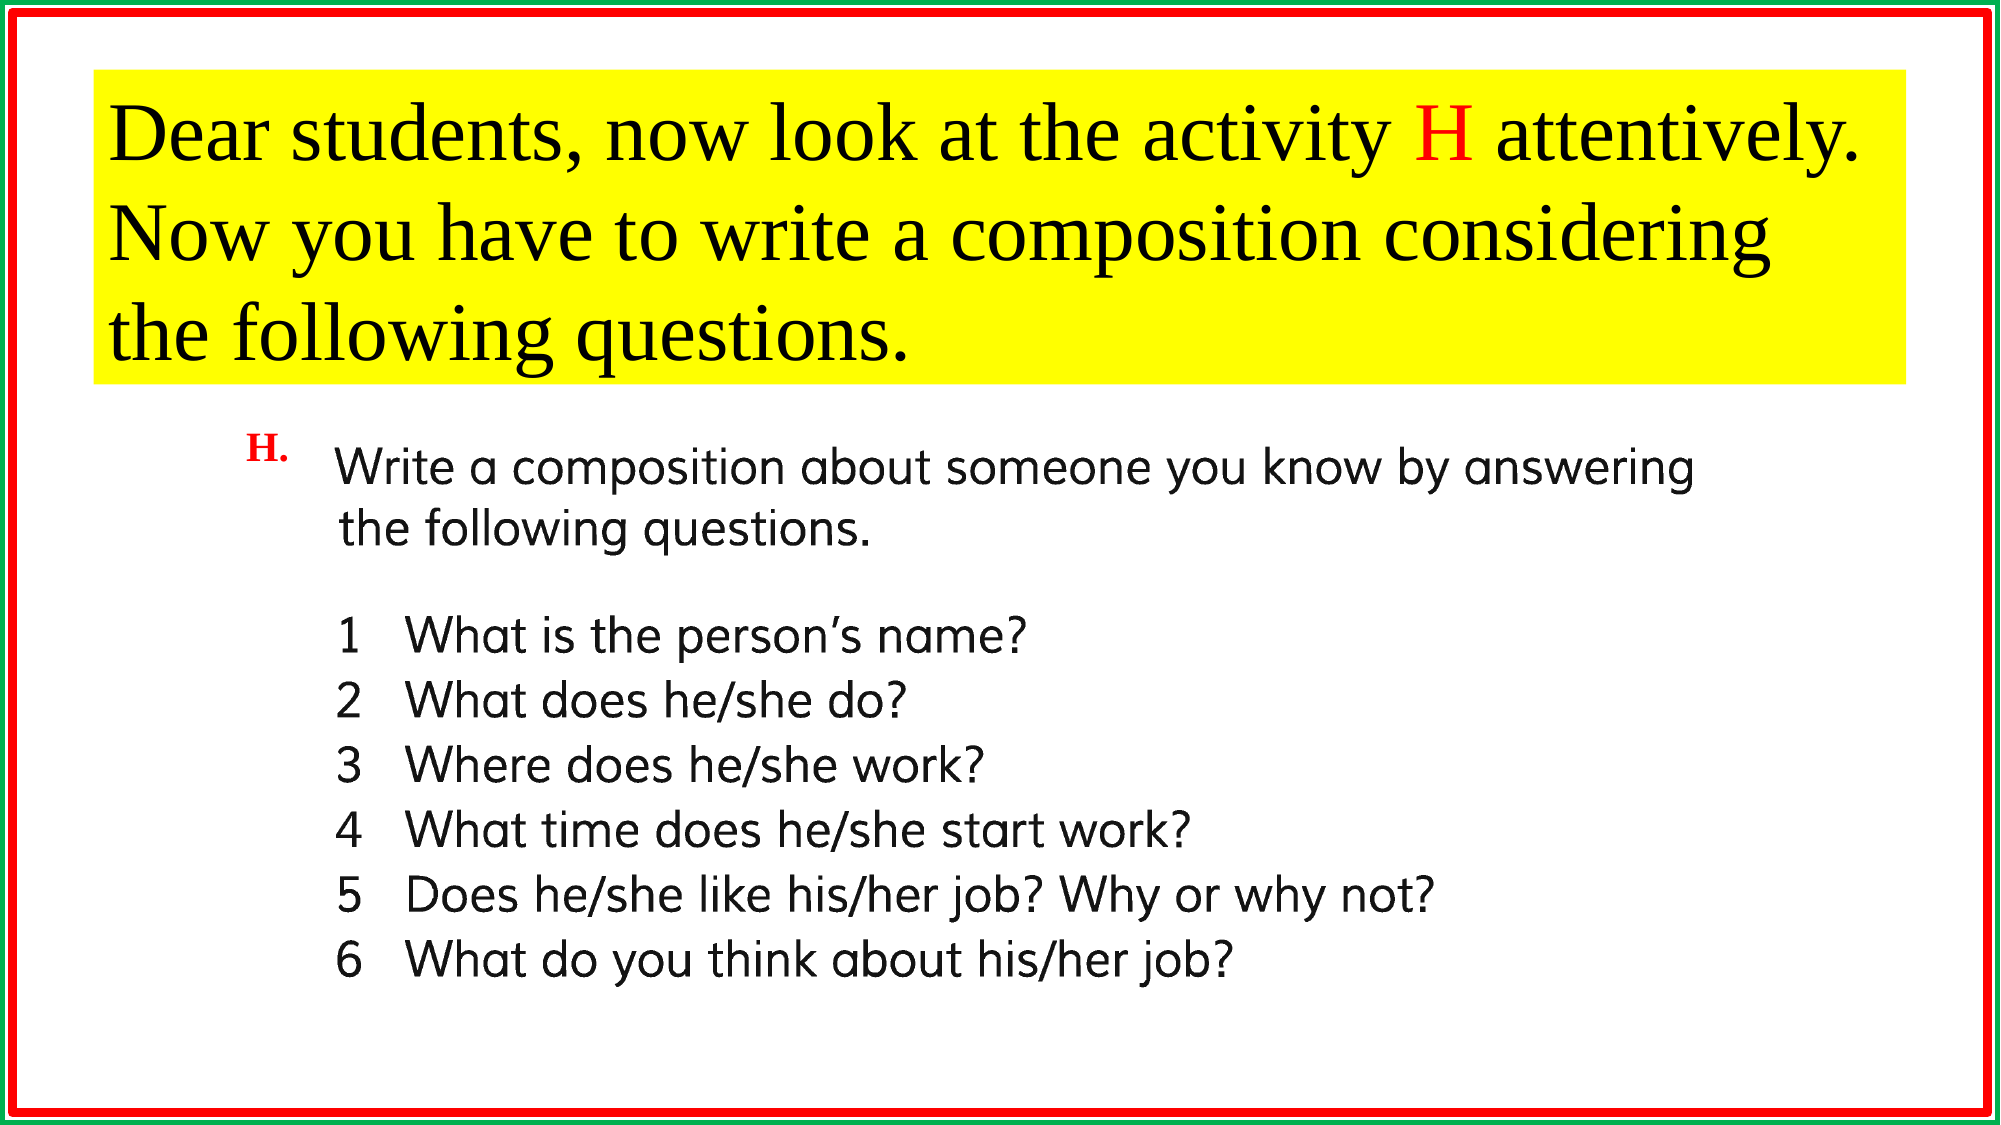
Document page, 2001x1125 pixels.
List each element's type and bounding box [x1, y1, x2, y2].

text_box [0, 0, 2000, 1125]
text_box [10, 10, 1990, 1115]
text_box [230, 412, 1769, 1008]
